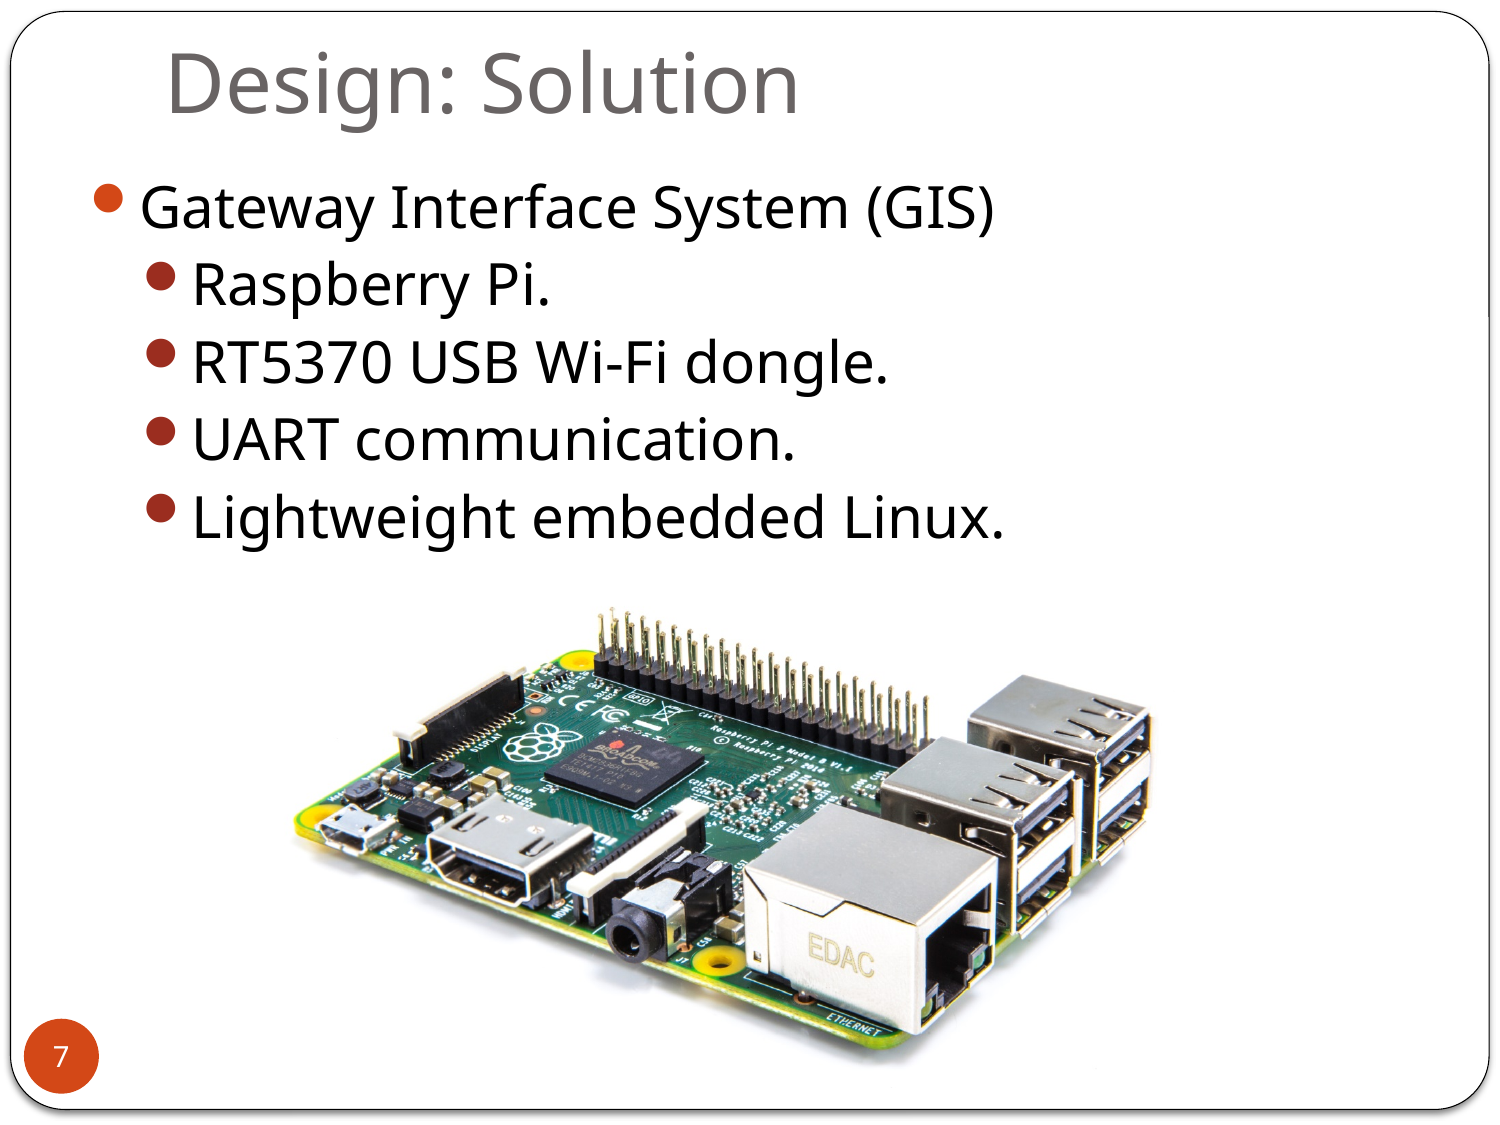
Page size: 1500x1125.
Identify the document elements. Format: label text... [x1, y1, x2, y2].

slide_number 7 [23, 1018, 99, 1094]
list Gateway Interface System (GIS) Raspberry Pi. RT5370 USB Wi-Fi dongle. UART communication. Lightweight embedded Linux. [75, 162, 1425, 988]
picture [262, 562, 1189, 1088]
title Design: Solution [150, 12, 1425, 146]
